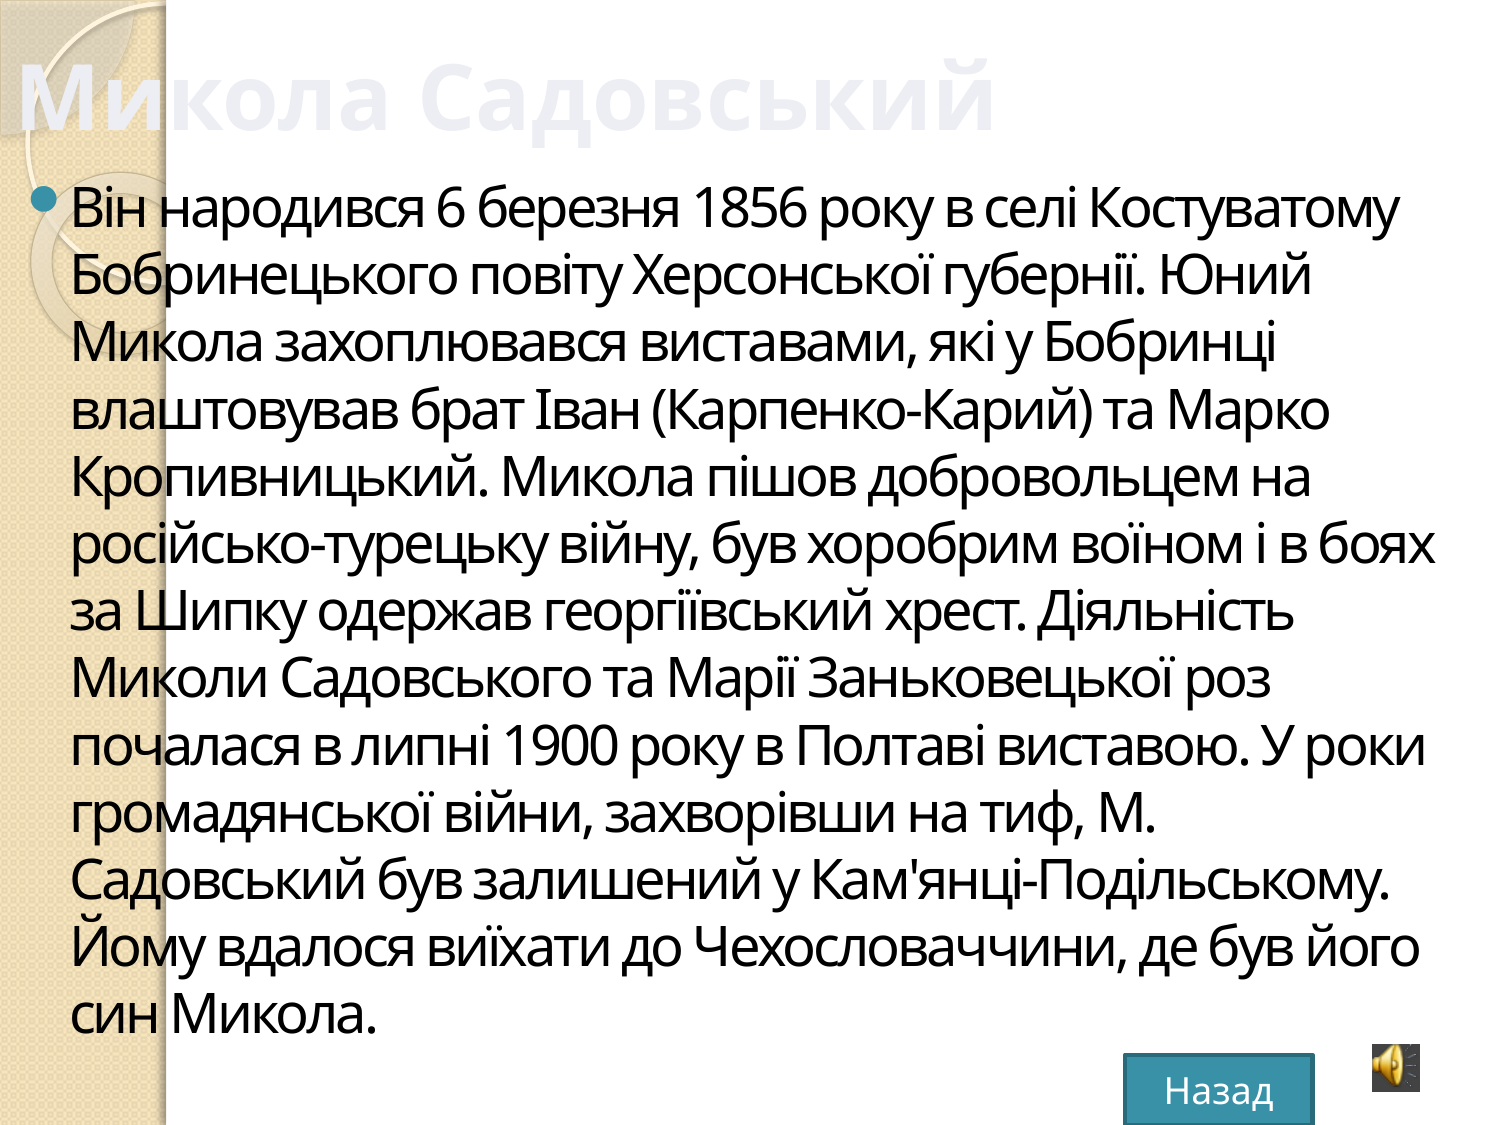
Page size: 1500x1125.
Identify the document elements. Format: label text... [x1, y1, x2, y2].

list Він народився 6 березня 1856 року в селі Костуватому Бобринецького повіту Херсонської губернії. Юний Микола захоплювався виставами, які у Бобринці влаштовував брат Іван (Карпенко-Карий) та Марко Кропивницький. Микола пішов добровольцем на російсько-турецьку війну, був хоробрим воїном і в боях за Шипку одержав георгіївський хрест. Діяльність Миколи Садовського та Марії Заньковецької роз­почалася в липні 1900 року в Полтаві виставою. У роки громадянської війни, захворівши на тиф, М. Садовський був залишений у Кам'янці-Подільському. Йому вдалося виїхати до Чехословаччини, де був його син Микола. [0, 164, 1466, 1125]
text_box Назад [1123, 1053, 1315, 1125]
title Микола Садовський [0, 0, 1230, 164]
picture [1370, 1042, 1422, 1094]
